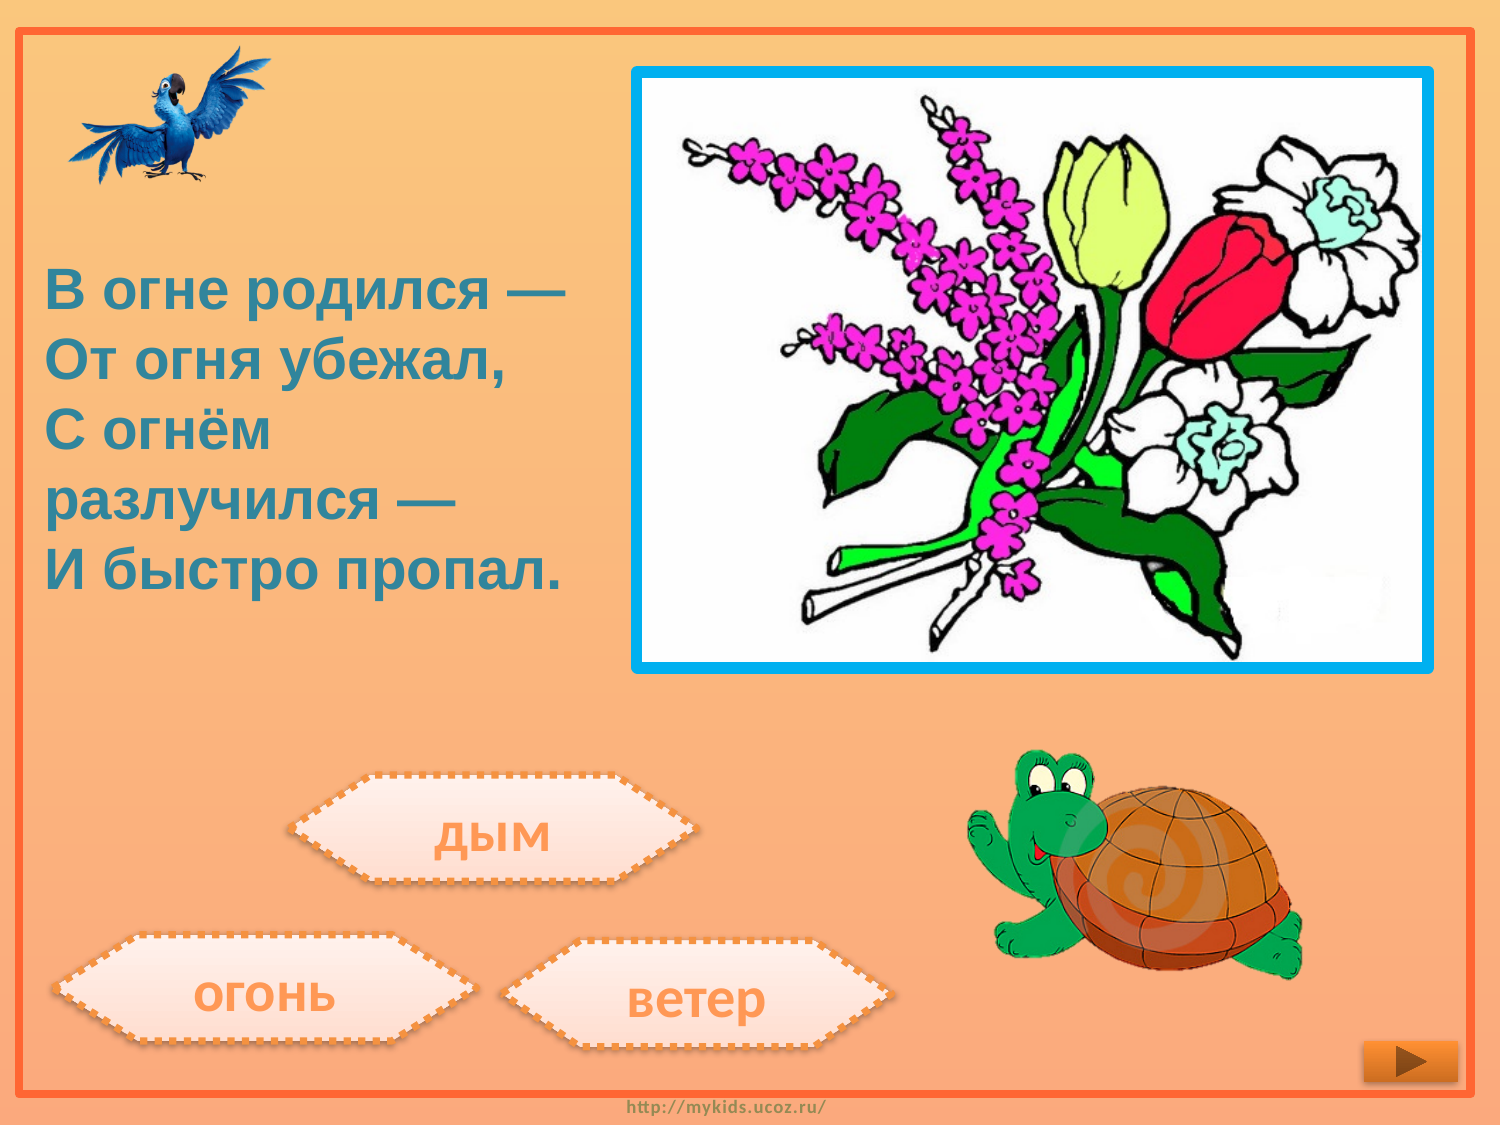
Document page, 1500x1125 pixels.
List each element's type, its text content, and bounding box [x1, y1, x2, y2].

text_box [1364, 1040, 1459, 1083]
text_box В огне родился — От огня убежал, С огнём разлучился — И быстро пропал. [29, 243, 621, 609]
text_box огонь [52, 933, 478, 1042]
picture [962, 727, 1310, 988]
text_box дым [288, 774, 698, 883]
text_box ветер [501, 939, 892, 1048]
picture [643, 79, 1421, 661]
picture [64, 42, 275, 189]
